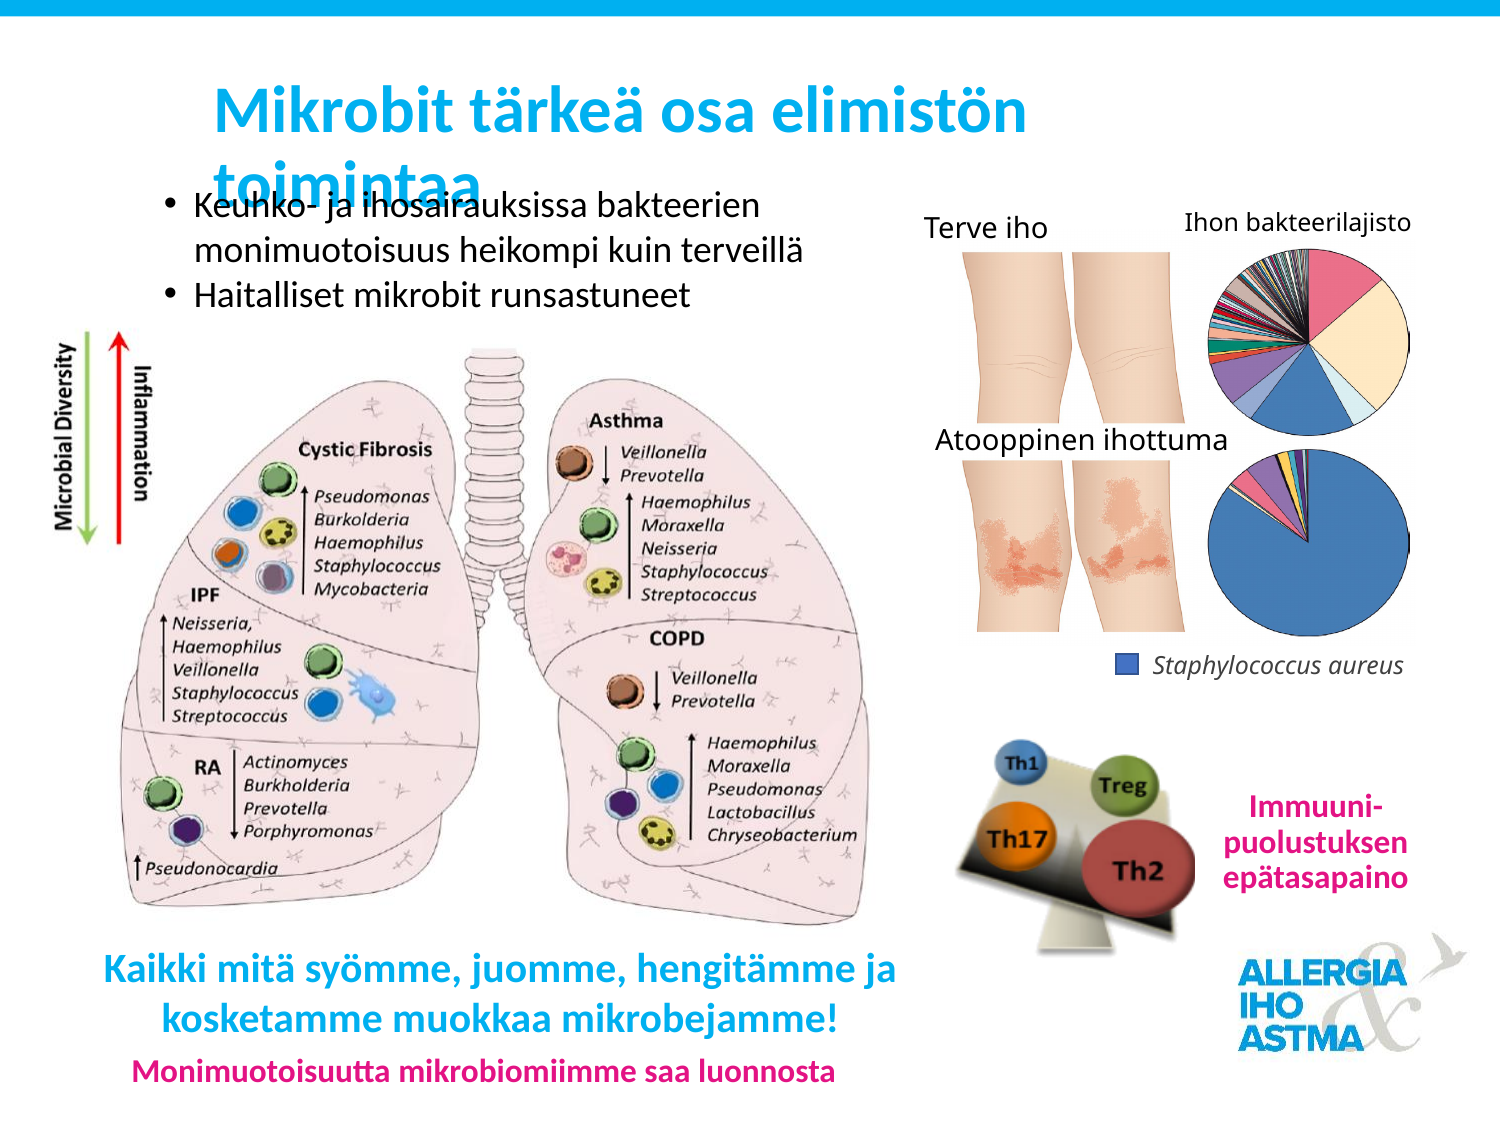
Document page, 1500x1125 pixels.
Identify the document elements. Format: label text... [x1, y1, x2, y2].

picture [43, 312, 887, 949]
text_box Monimuotoisuutta mikrobiomiimme saa luonnosta [116, 1041, 853, 1097]
text_box Kaikki mitä syömme, juomme, hengitämme ja kosketamme muokkaa mikrobejamme! [29, 933, 972, 1049]
text_box Immuuni-puolustuksen epätasapaino [1195, 781, 1452, 903]
text_box Keuhko- ja ihosairauksissa bakteerien monimuotoisuus heikompi kuin terveillä Haitalliset mikrobit runsastuneet [149, 173, 876, 312]
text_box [917, 198, 1495, 684]
text_box Mikrobit tärkeä osa elimistön toimintaa [198, 63, 1327, 231]
picture [1206, 917, 1500, 1067]
picture [923, 721, 1195, 987]
text_box [0, 0, 1500, 18]
